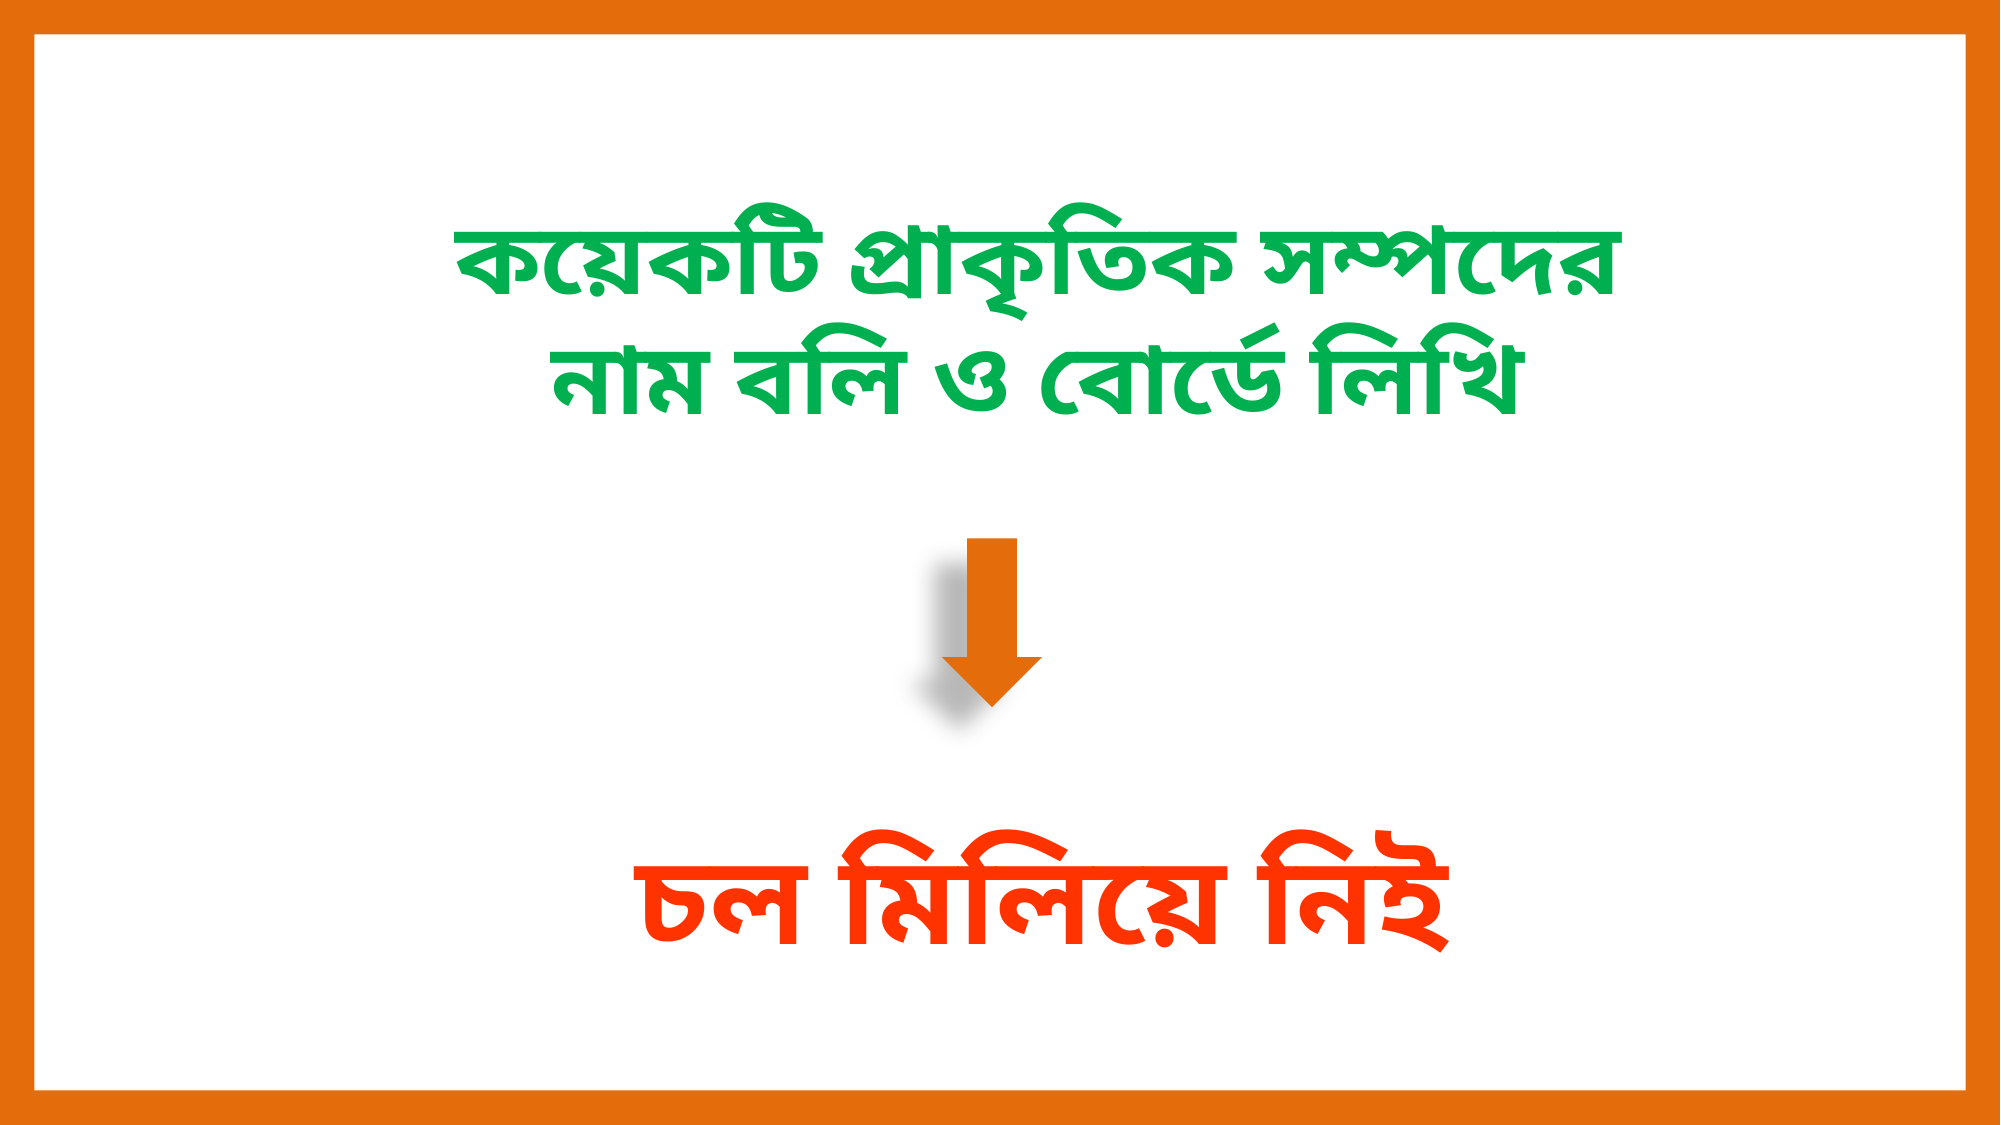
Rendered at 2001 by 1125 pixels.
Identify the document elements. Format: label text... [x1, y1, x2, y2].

text_box [0, 0, 2000, 1125]
text_box চল মিলিয়ে নিই [560, 812, 1524, 978]
text_box কয়েকটি প্রাকৃতিক সম্পদের নাম বলি ও বোর্ডে লিখি [381, 187, 1695, 443]
text_box [940, 536, 1044, 710]
